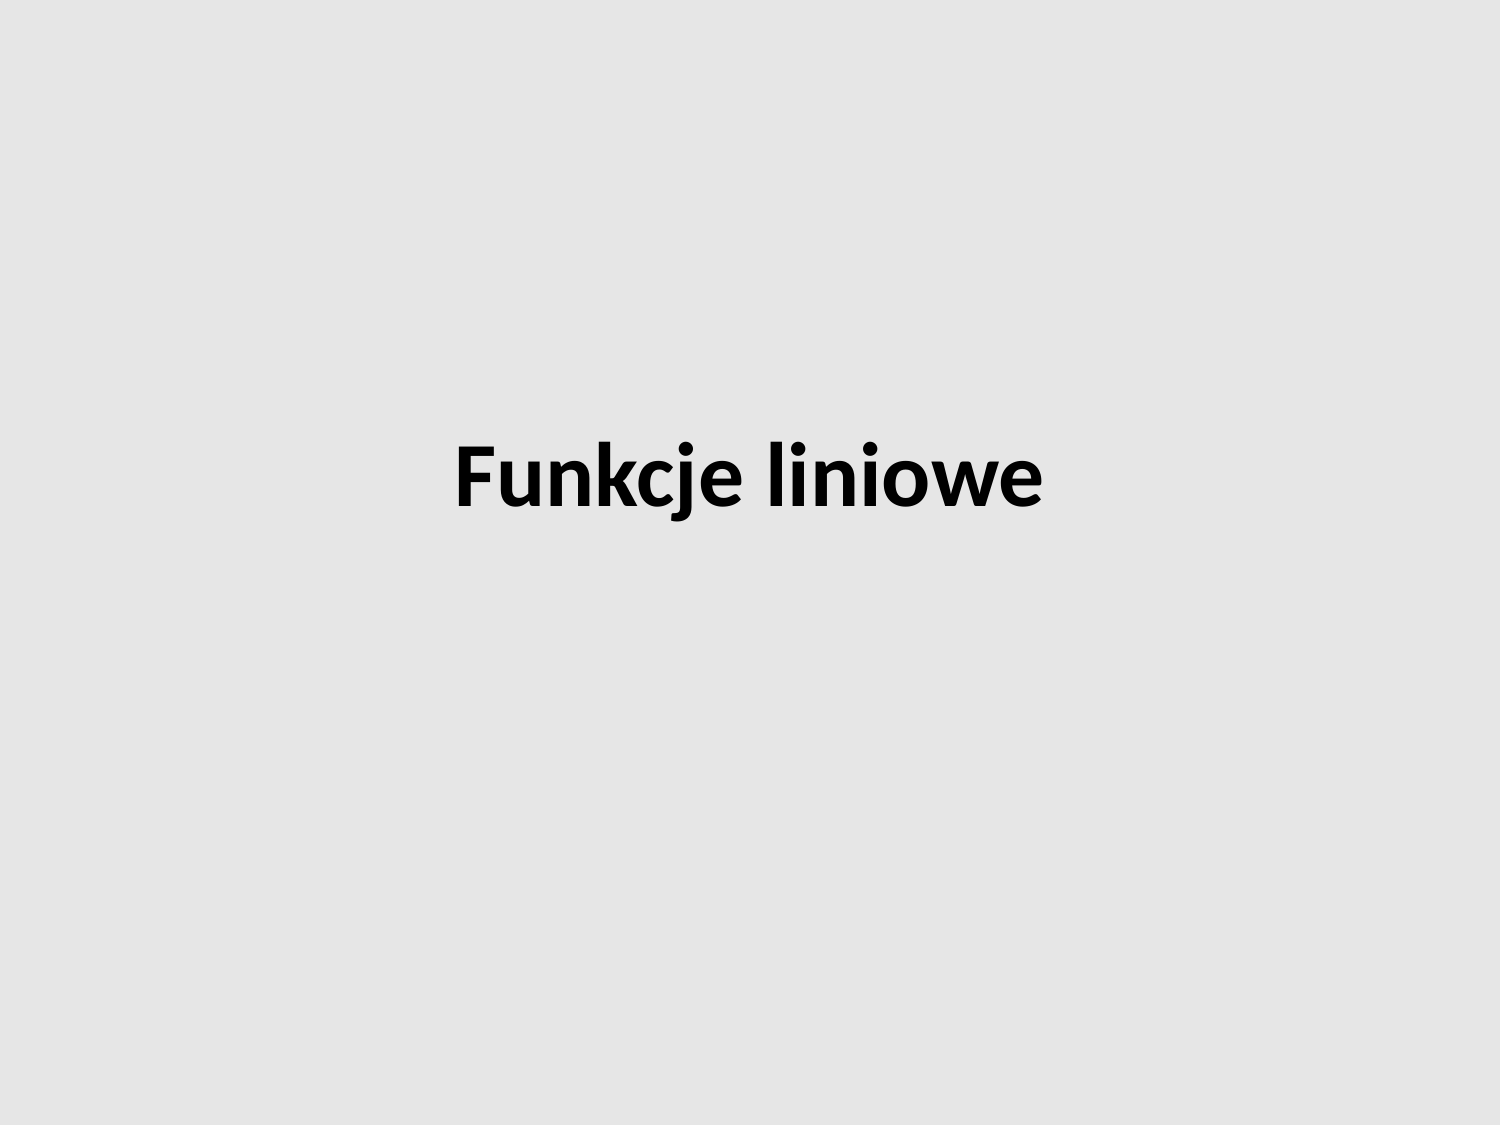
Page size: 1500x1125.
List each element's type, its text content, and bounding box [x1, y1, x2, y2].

title Funkcje liniowe [112, 349, 1388, 591]
